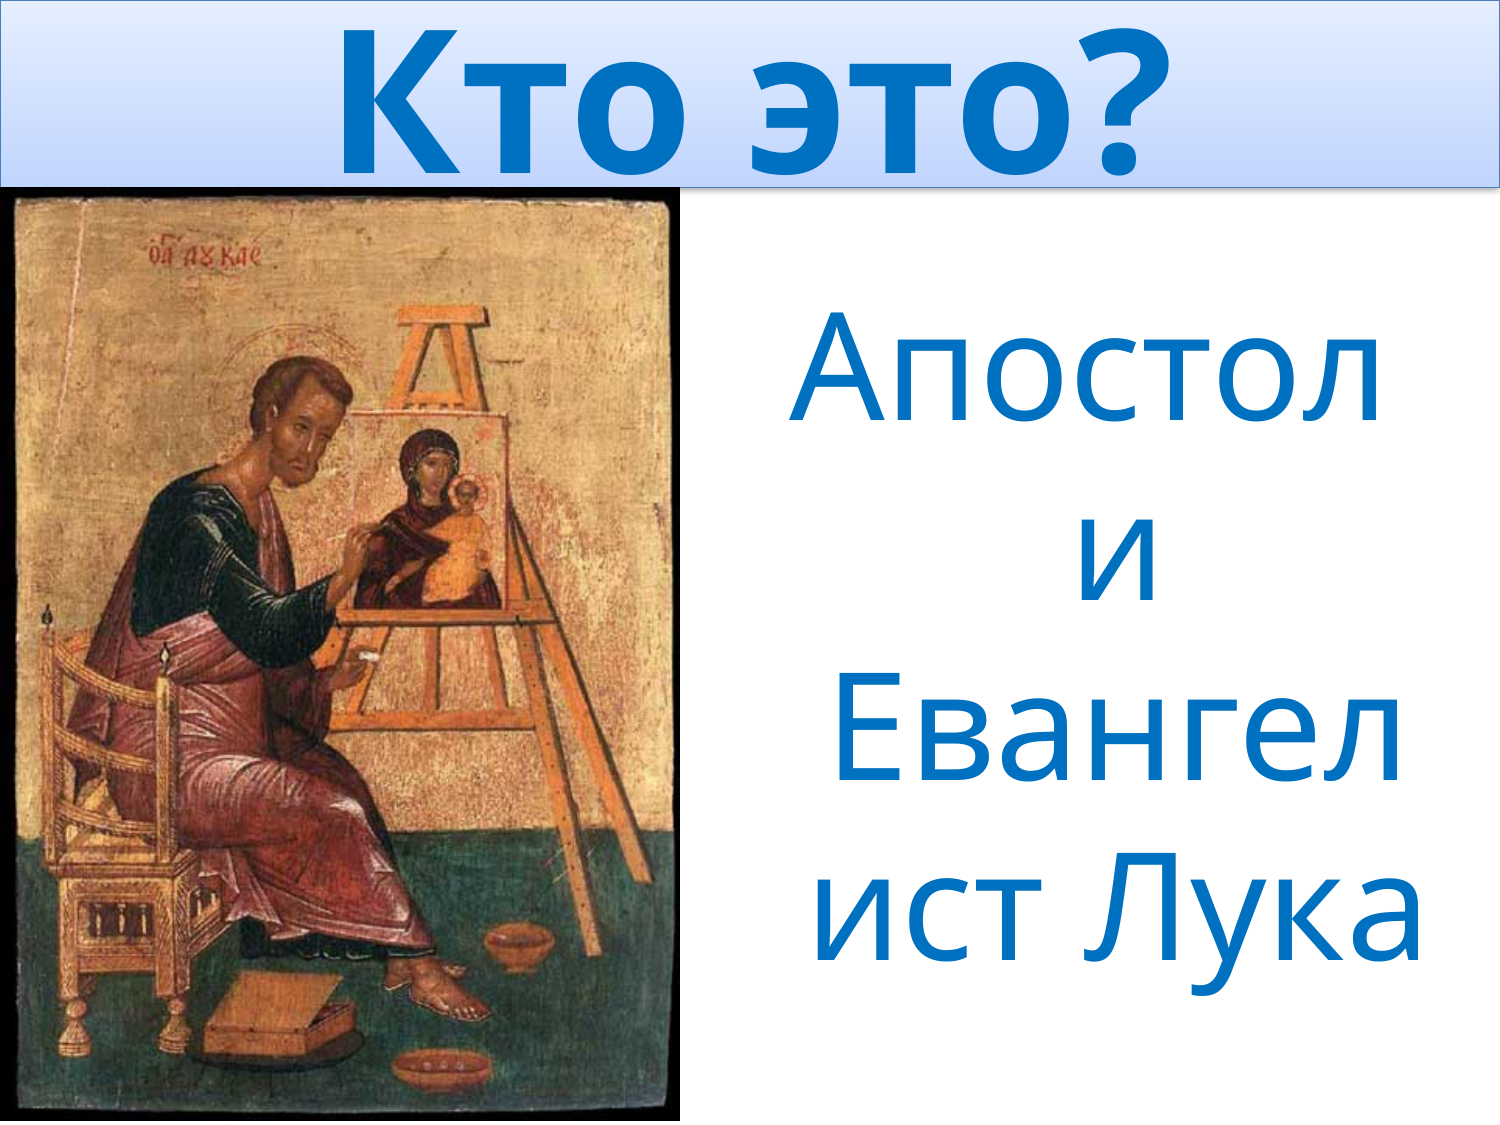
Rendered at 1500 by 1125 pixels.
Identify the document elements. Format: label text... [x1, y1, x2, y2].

list Апостол и Евангелист Лука [714, 262, 1465, 1005]
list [0, 187, 680, 1121]
title Кто это? [0, 0, 1500, 188]
